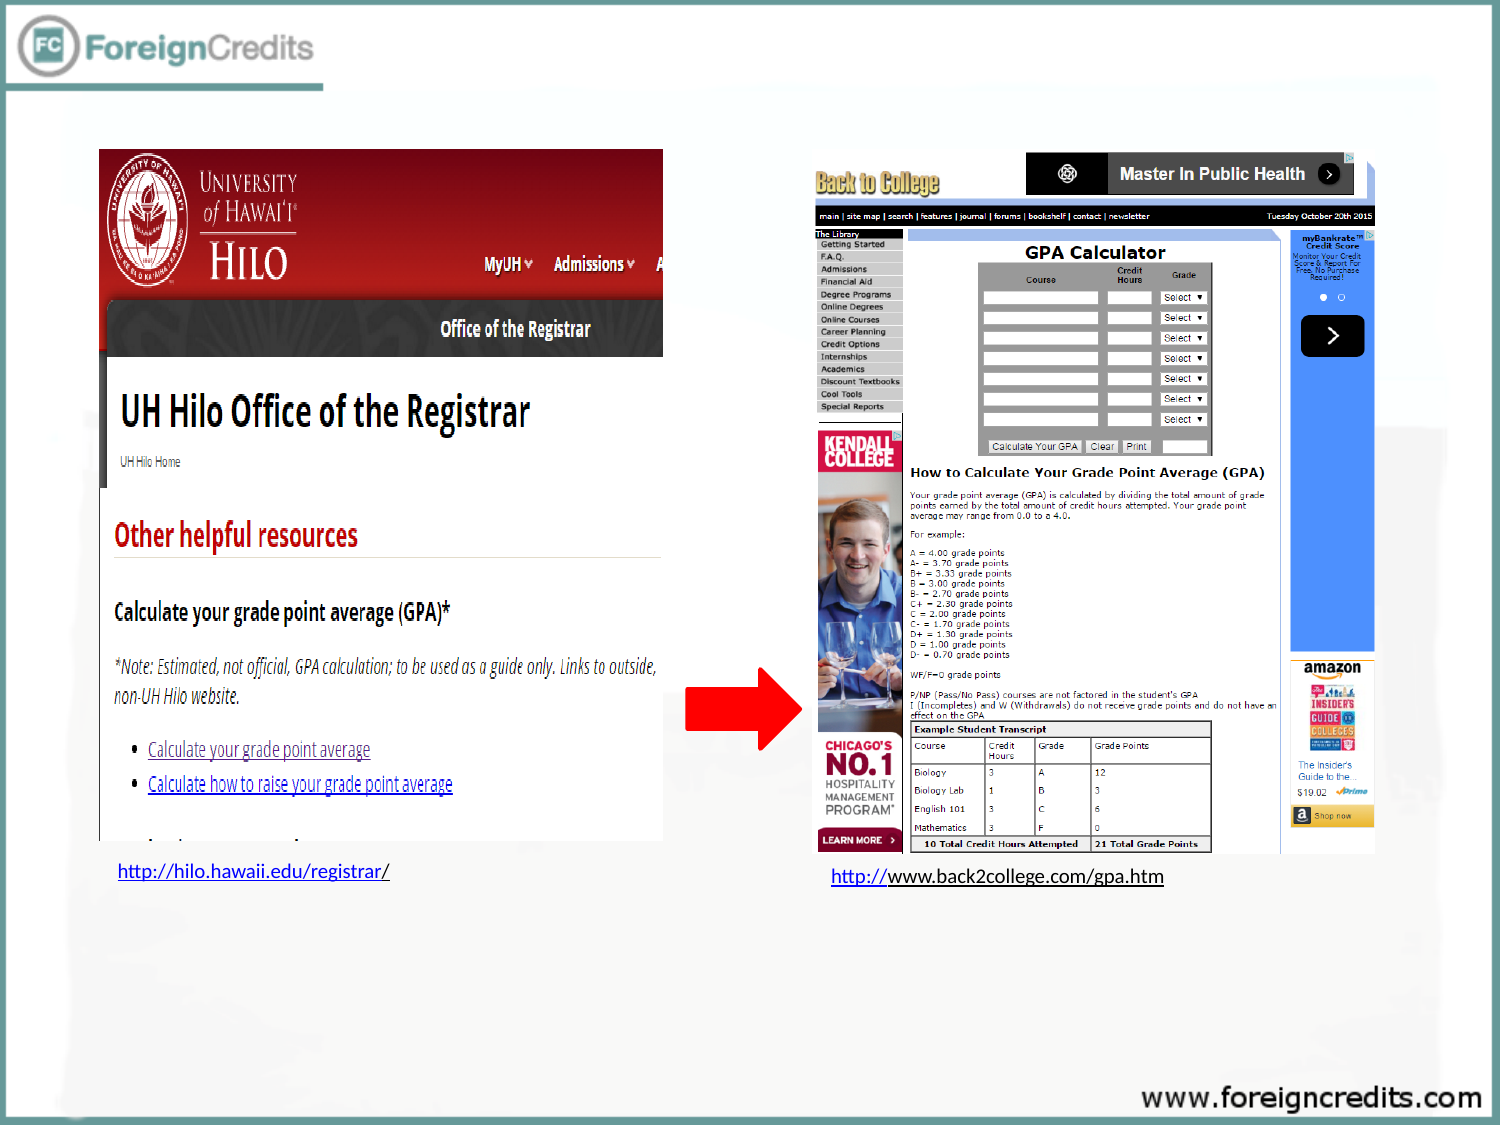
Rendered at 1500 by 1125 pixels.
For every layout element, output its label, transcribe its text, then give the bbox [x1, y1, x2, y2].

text_box http://hilo.hawaii.edu/registrar/ [102, 849, 410, 890]
text_box [685, 667, 803, 751]
text_box http://www.back2college.com/gpa.htm [816, 863, 1185, 896]
picture [0, 0, 1500, 1125]
